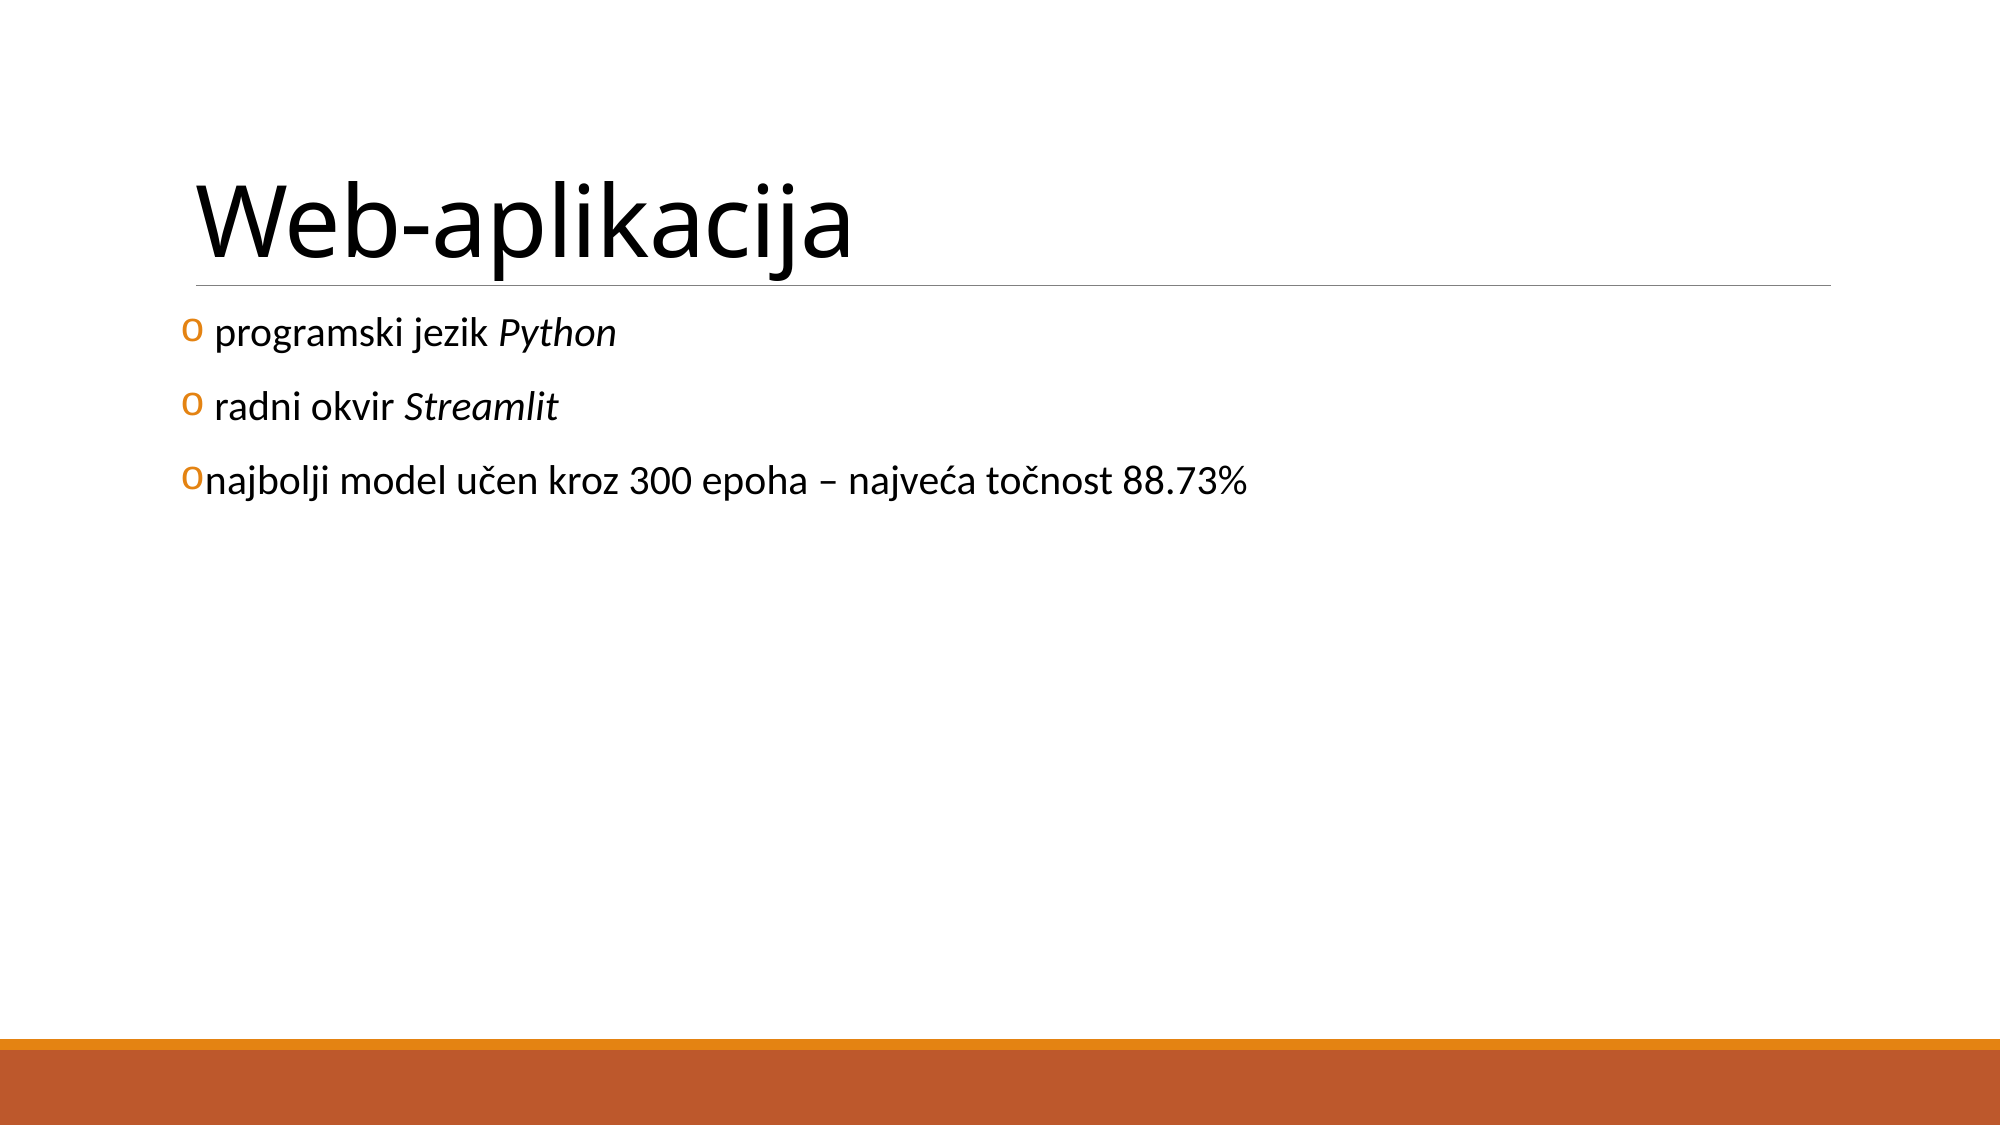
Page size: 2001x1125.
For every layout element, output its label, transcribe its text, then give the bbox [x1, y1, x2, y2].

list programski jezik Python radni okvir Streamlit najbolji model učen kroz 300 epoha – najveća točnost 88.73% [180, 302, 1830, 541]
title Web-aplikacija [180, 47, 1830, 285]
